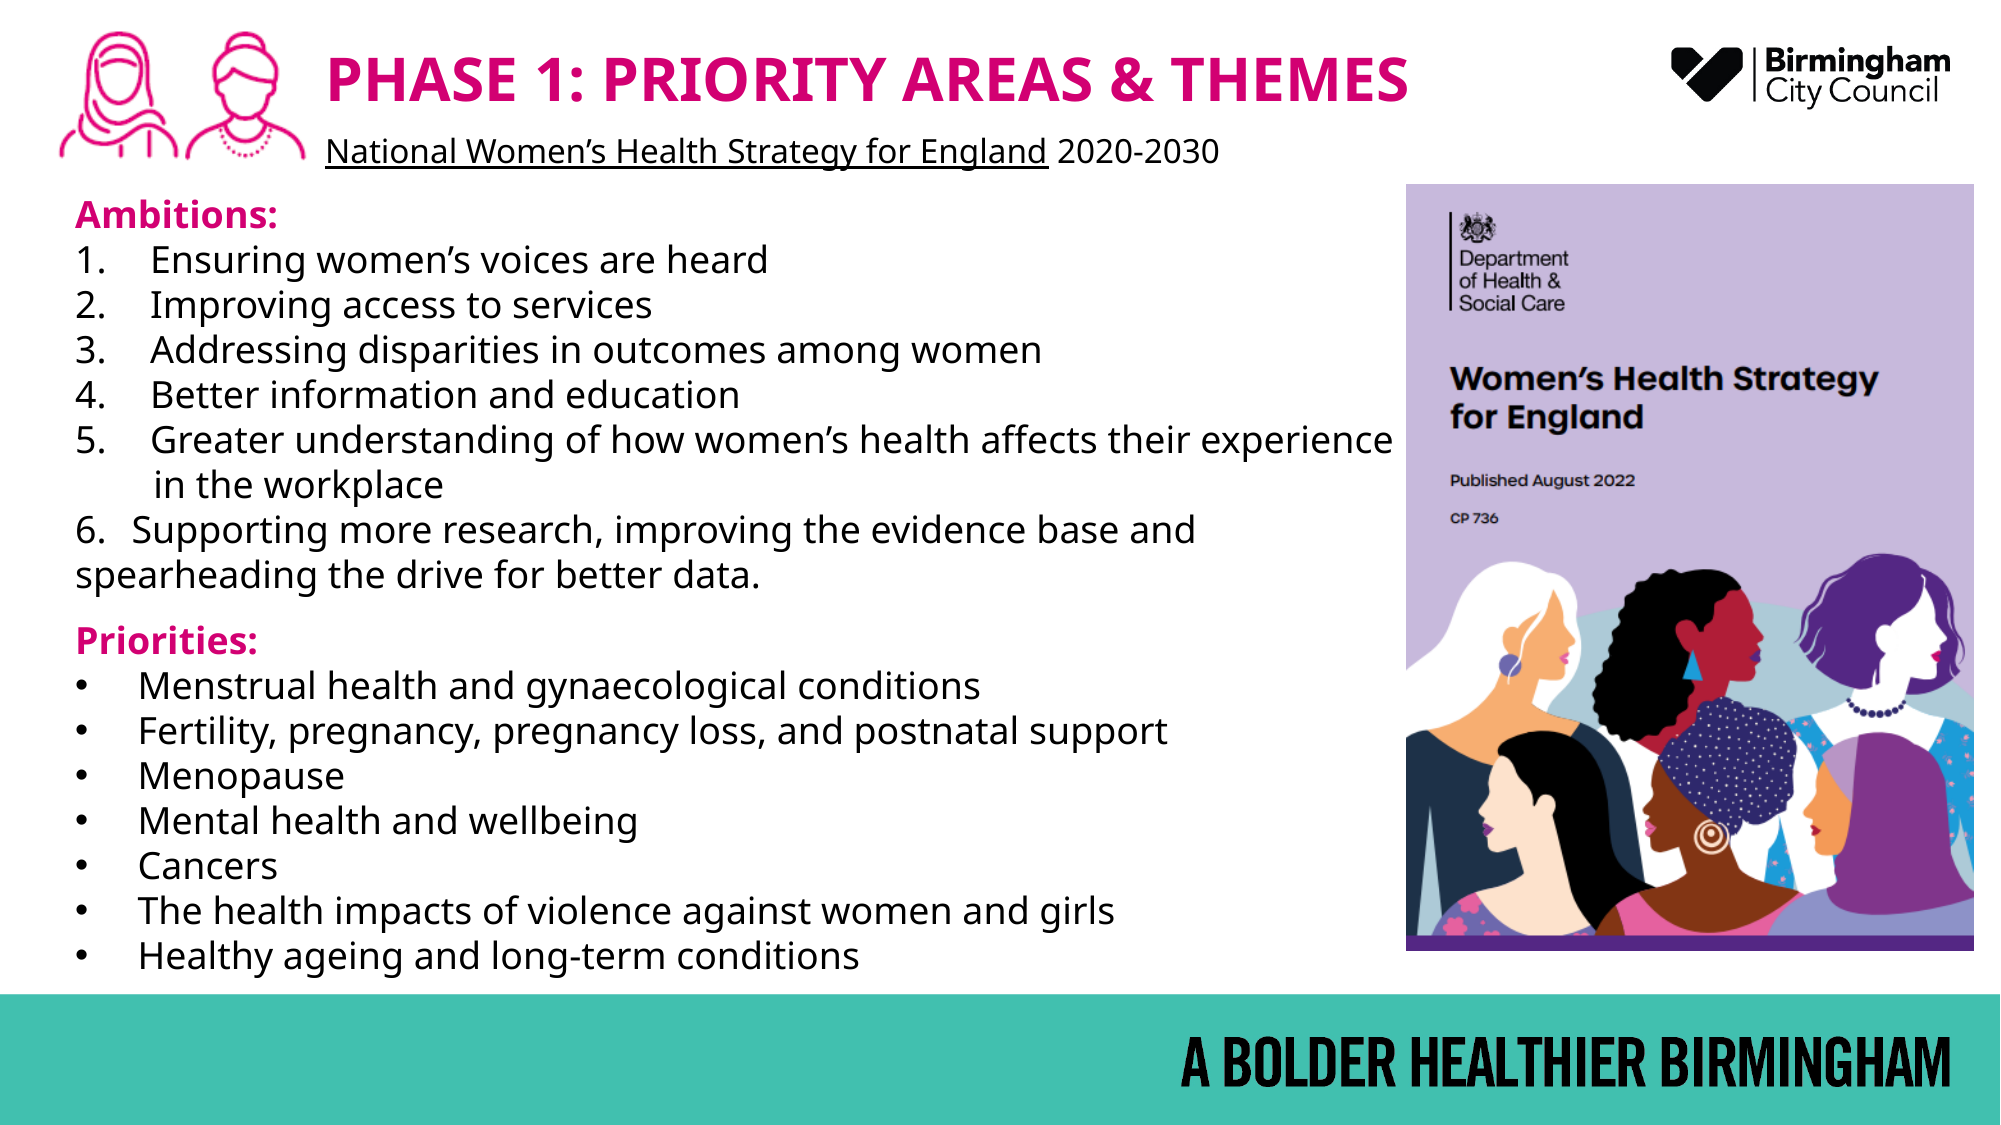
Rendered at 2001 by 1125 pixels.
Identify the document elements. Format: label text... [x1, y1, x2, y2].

picture [0, 0, 2000, 1125]
title PHASE 1: PRIORITY AREAS & THEMES [310, 11, 1576, 151]
text_box National Women’s Health Strategy for England 2020-2030 [310, 122, 1954, 183]
list Ambitions: Ensuring women’s voices are heard Improving access to services Addressing disparities in outcomes among women Better information and education Greater understanding of how women’s health affects their experience in the workplace Supporting more research, improving the evidence base and spearheading the drive for better data. Priorities: Menstrual health and gynaecological conditions Fertility, pregnancy, pregnancy loss, and postnatal support Menopause Mental health and wellbeing Cancers The health impacts of violence against women and girls Healthy ageing and long-term conditions [60, 183, 1877, 985]
